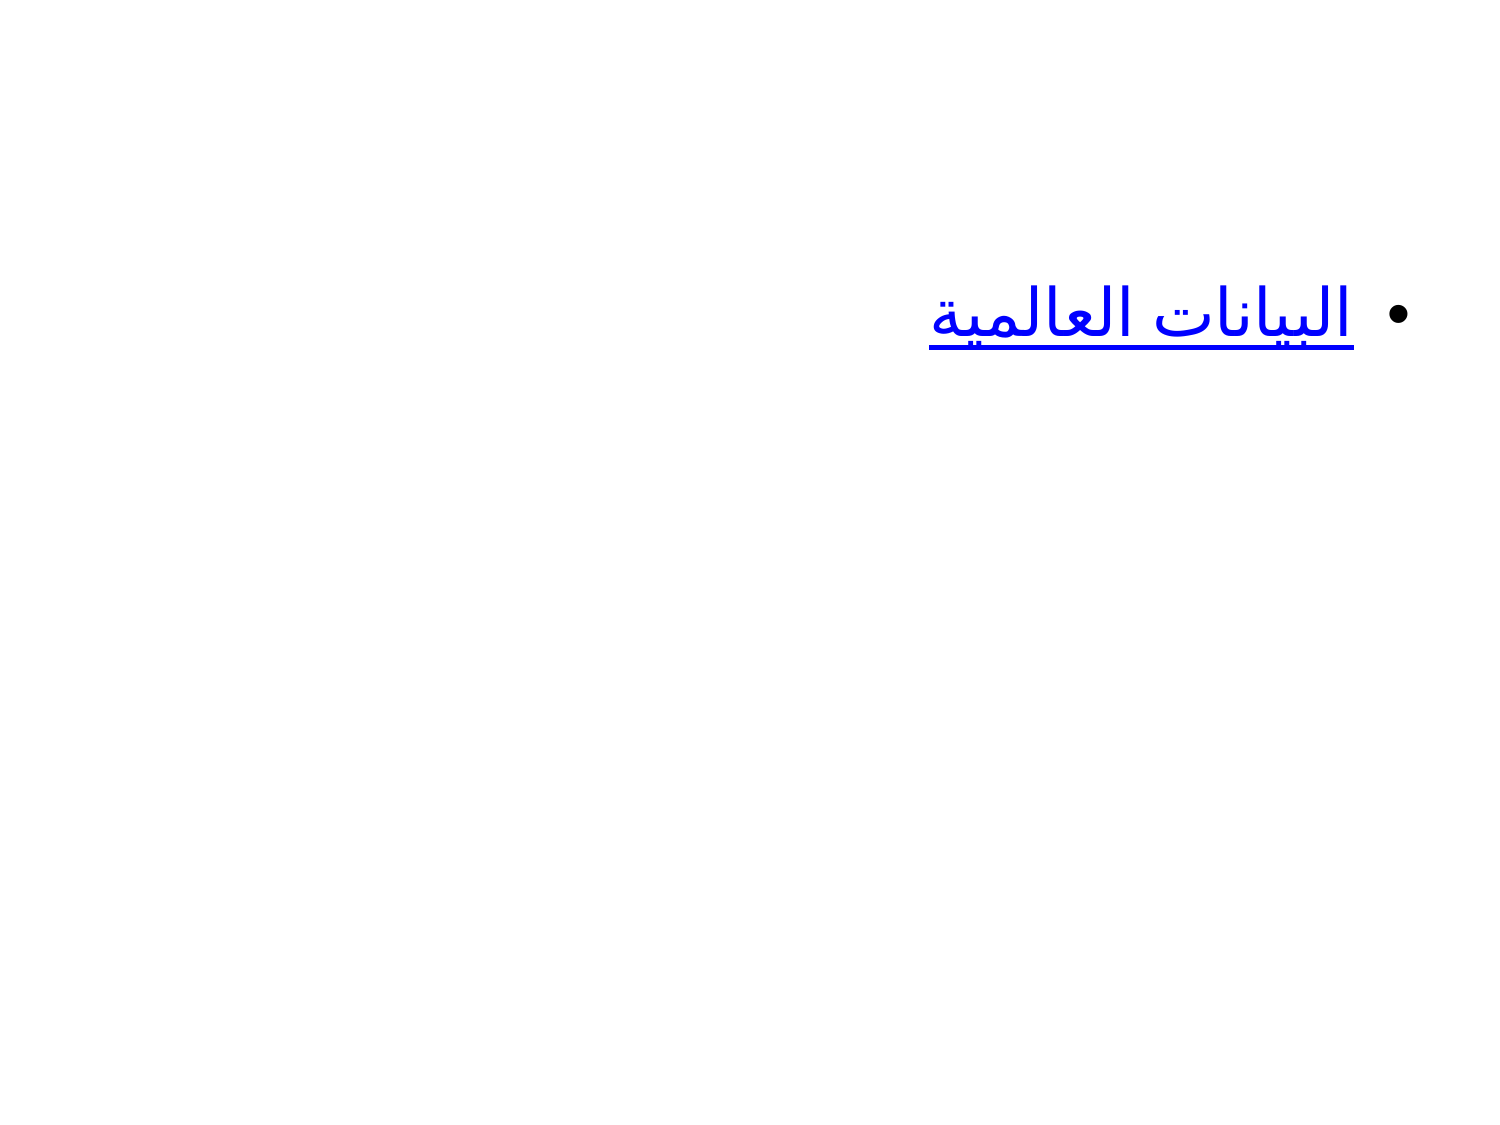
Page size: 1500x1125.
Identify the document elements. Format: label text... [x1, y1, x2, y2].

list البيانات العالمية [75, 262, 1425, 1005]
